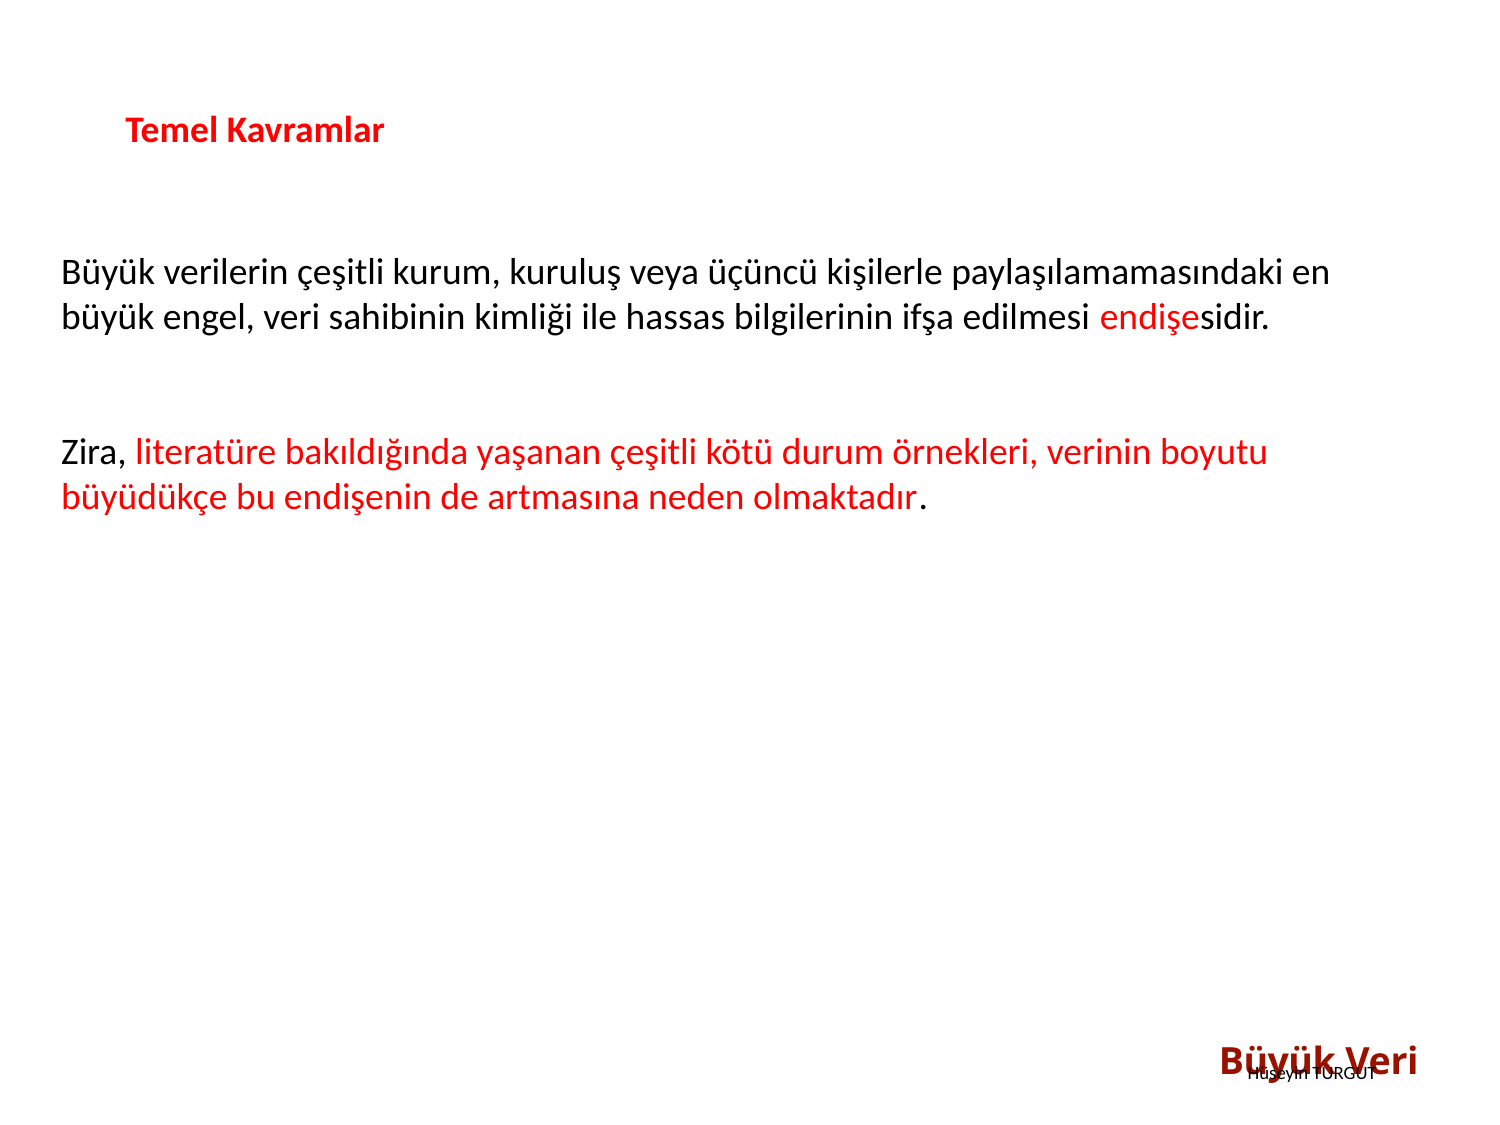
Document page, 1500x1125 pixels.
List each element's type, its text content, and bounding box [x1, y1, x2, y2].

text_box Temel Kavramlar [110, 97, 933, 158]
text_box Büyük Veri [1216, 983, 1500, 1083]
text_box Hüseyin TURGUT [1245, 1060, 1480, 1105]
text_box Büyük verilerin çeşitli kurum, kuruluş veya üçüncü kişilerle paylaşılamamasındaki en büyük engel, veri sahibinin kimliği ile hassas bilgilerinin ifşa edilmesi endişesidir. Zira, literatüre bakıldığında yaşanan çeşitli kötü durum örnekleri, verinin boyutu büyüdükçe bu endişenin de artmasına neden olmaktadır. [46, 239, 1396, 570]
